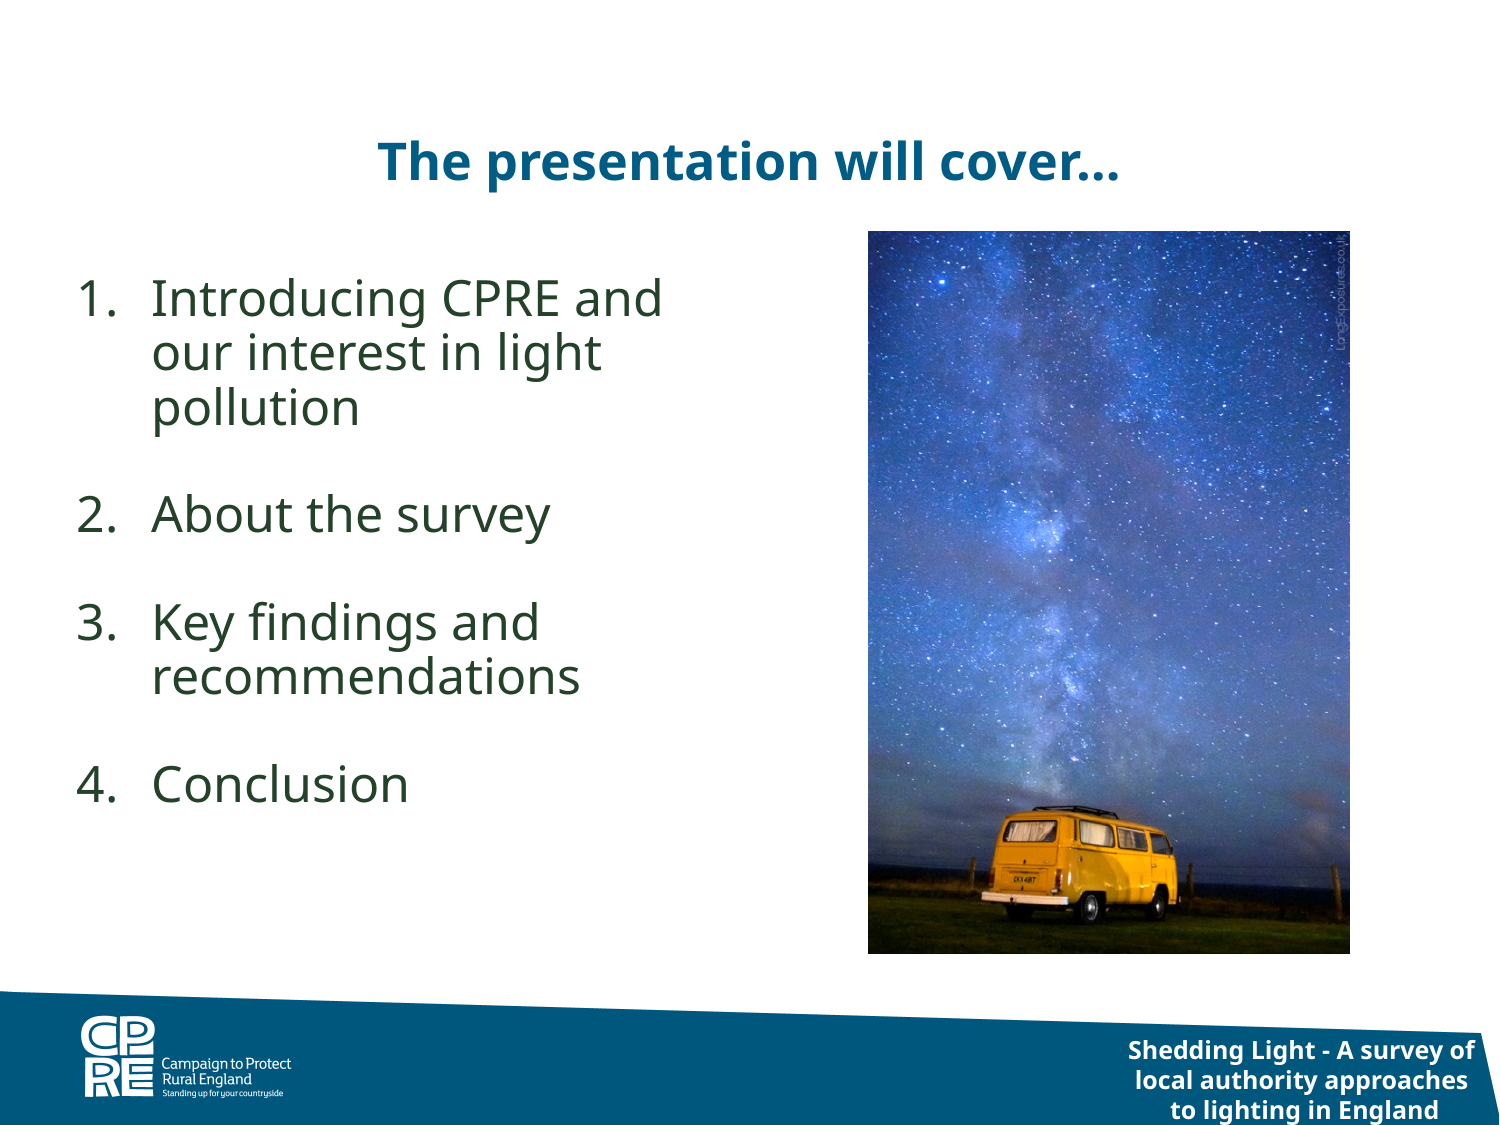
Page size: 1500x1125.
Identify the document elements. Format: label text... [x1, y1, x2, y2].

picture [86, 1058, 119, 1096]
picture [97, 1085, 107, 1096]
picture [18, 991, 1500, 1113]
picture [82, 1016, 117, 1055]
picture [120, 1017, 154, 1055]
picture [132, 1083, 152, 1087]
text_box The presentation will cover… [74, 54, 1425, 191]
picture [867, 231, 1350, 954]
list Introducing CPRE and our interest in light pollution About the survey Key findings and recommendations Conclusion [76, 273, 750, 912]
picture [122, 1058, 153, 1096]
picture [132, 1067, 152, 1071]
picture [92, 1026, 116, 1046]
footer Shedding Light - A survey of local authority approaches to lighting in England [1128, 1035, 1483, 1125]
picture [130, 1042, 153, 1054]
